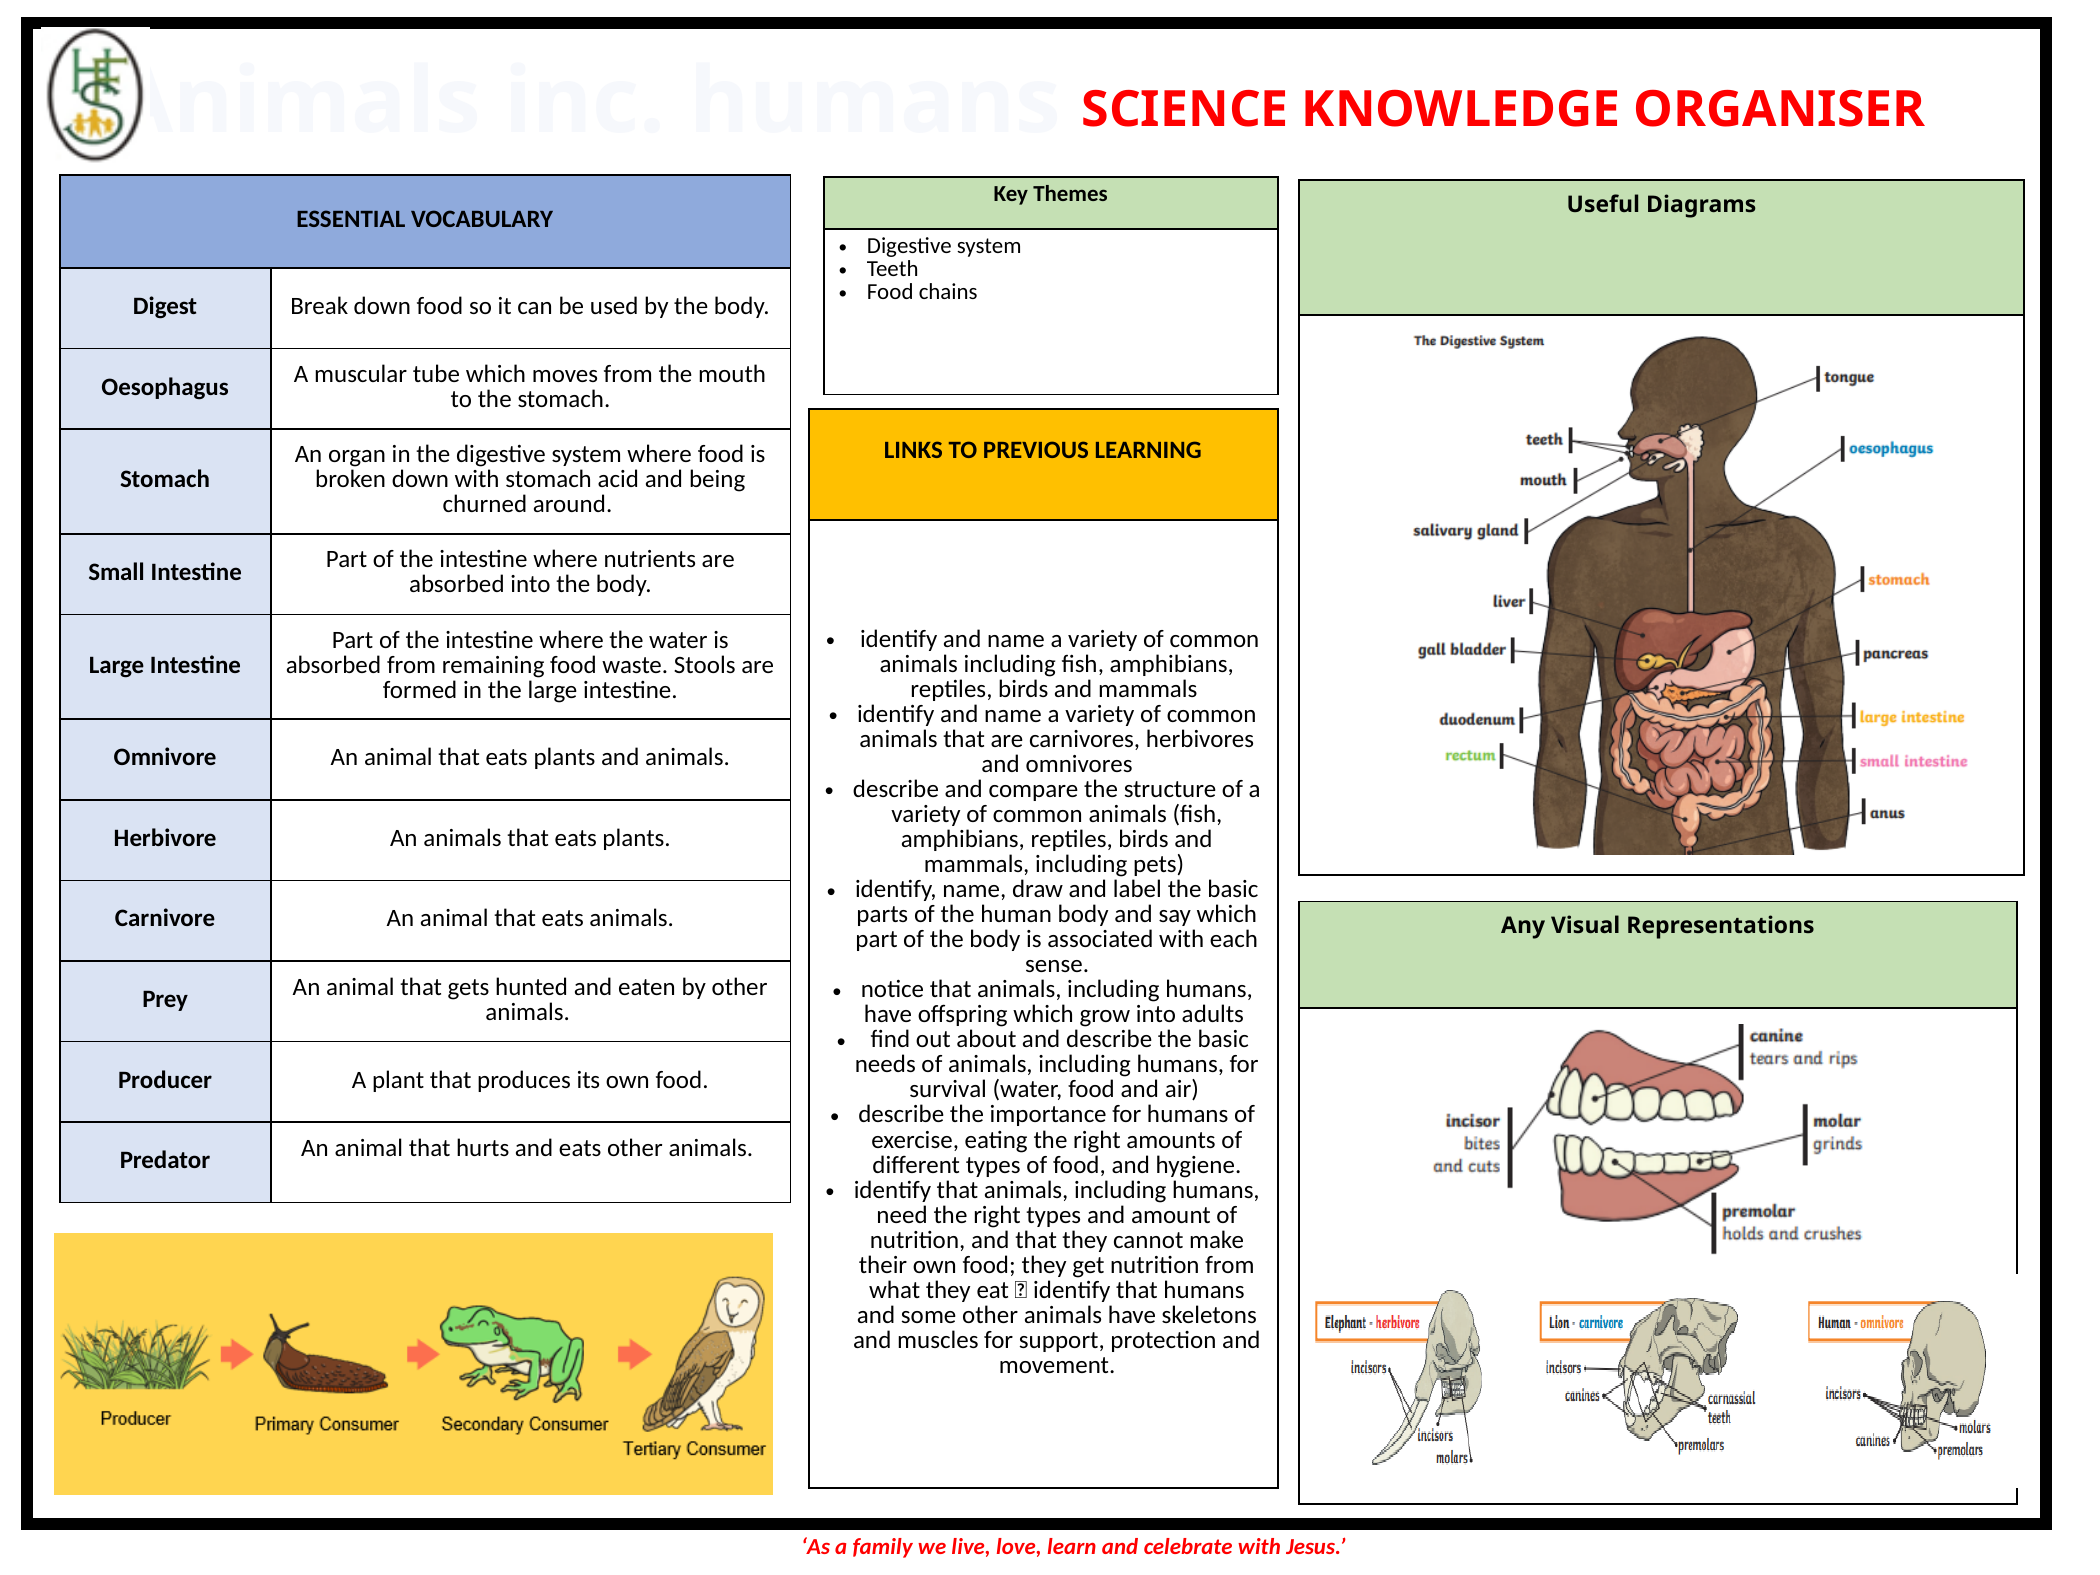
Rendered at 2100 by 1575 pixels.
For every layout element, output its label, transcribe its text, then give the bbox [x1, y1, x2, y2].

picture [41, 27, 150, 165]
picture [1431, 1024, 1885, 1259]
picture [1311, 1274, 2018, 1488]
picture [1410, 328, 1974, 855]
picture [54, 1233, 773, 1495]
text_box [26, 22, 2047, 1525]
text_box ‘As a family we live, love, learn and celebrate with Jesus.’ [786, 1524, 1362, 1567]
